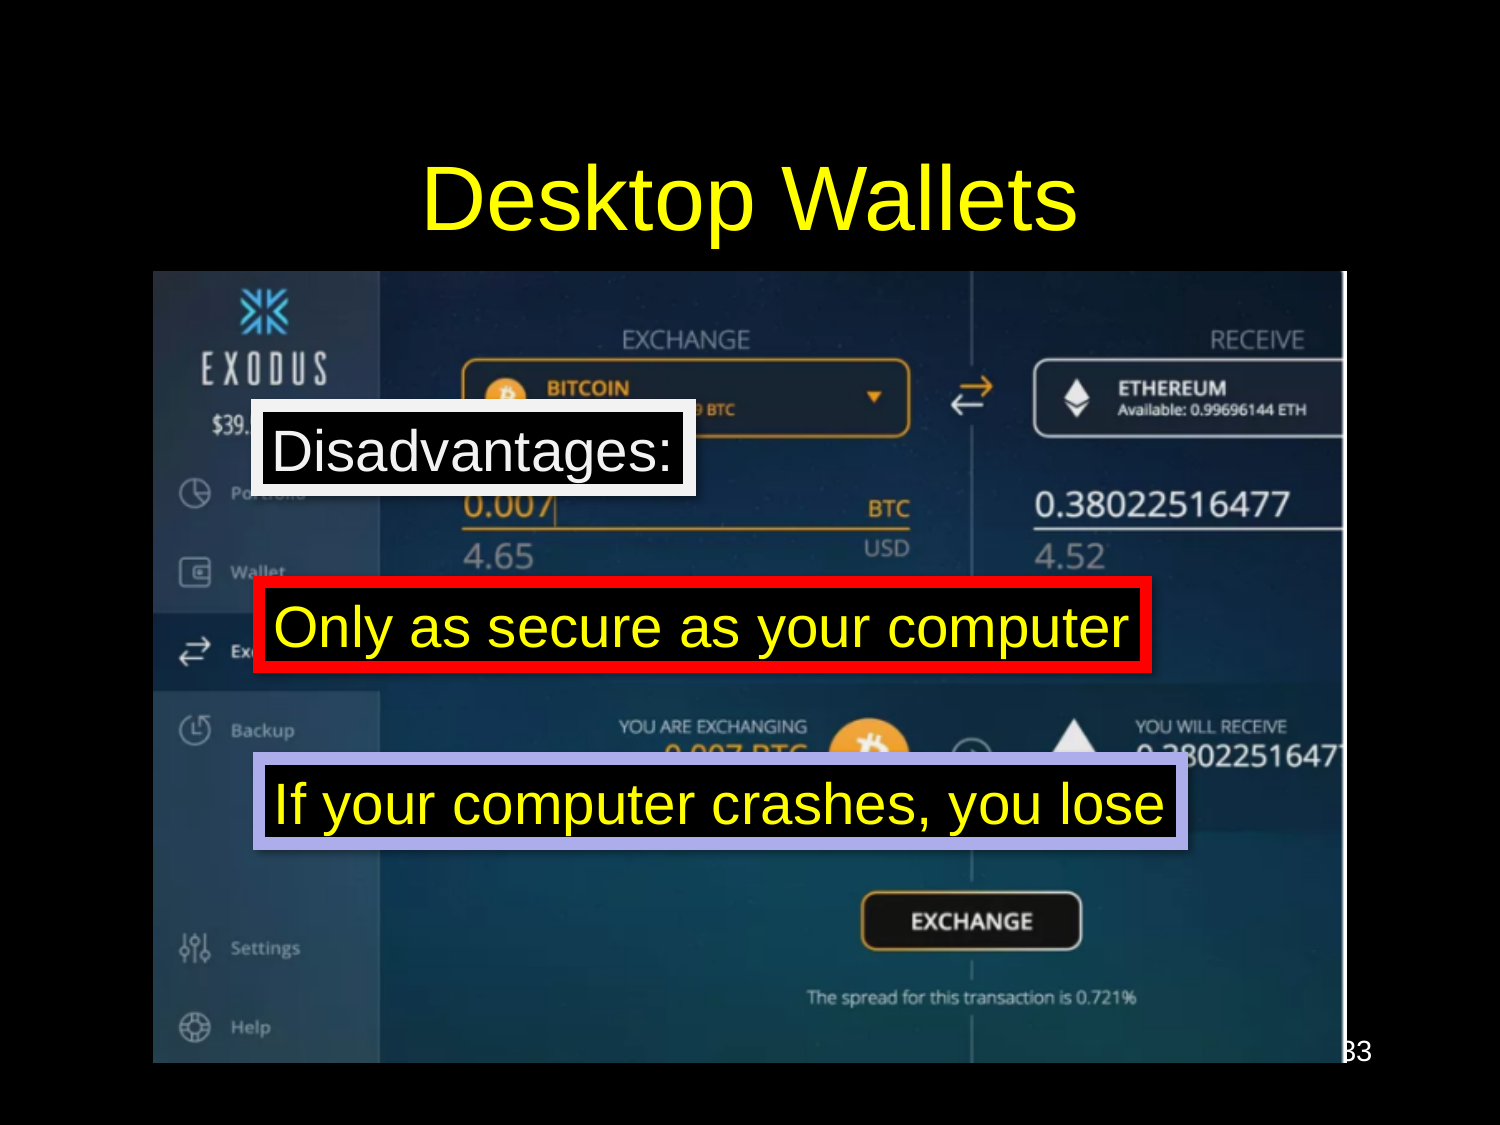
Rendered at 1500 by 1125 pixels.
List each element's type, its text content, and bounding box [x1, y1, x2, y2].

title Desktop Wallets [112, 99, 1388, 288]
slide_number 33 [1074, 1024, 1388, 1101]
picture [152, 271, 1348, 1063]
